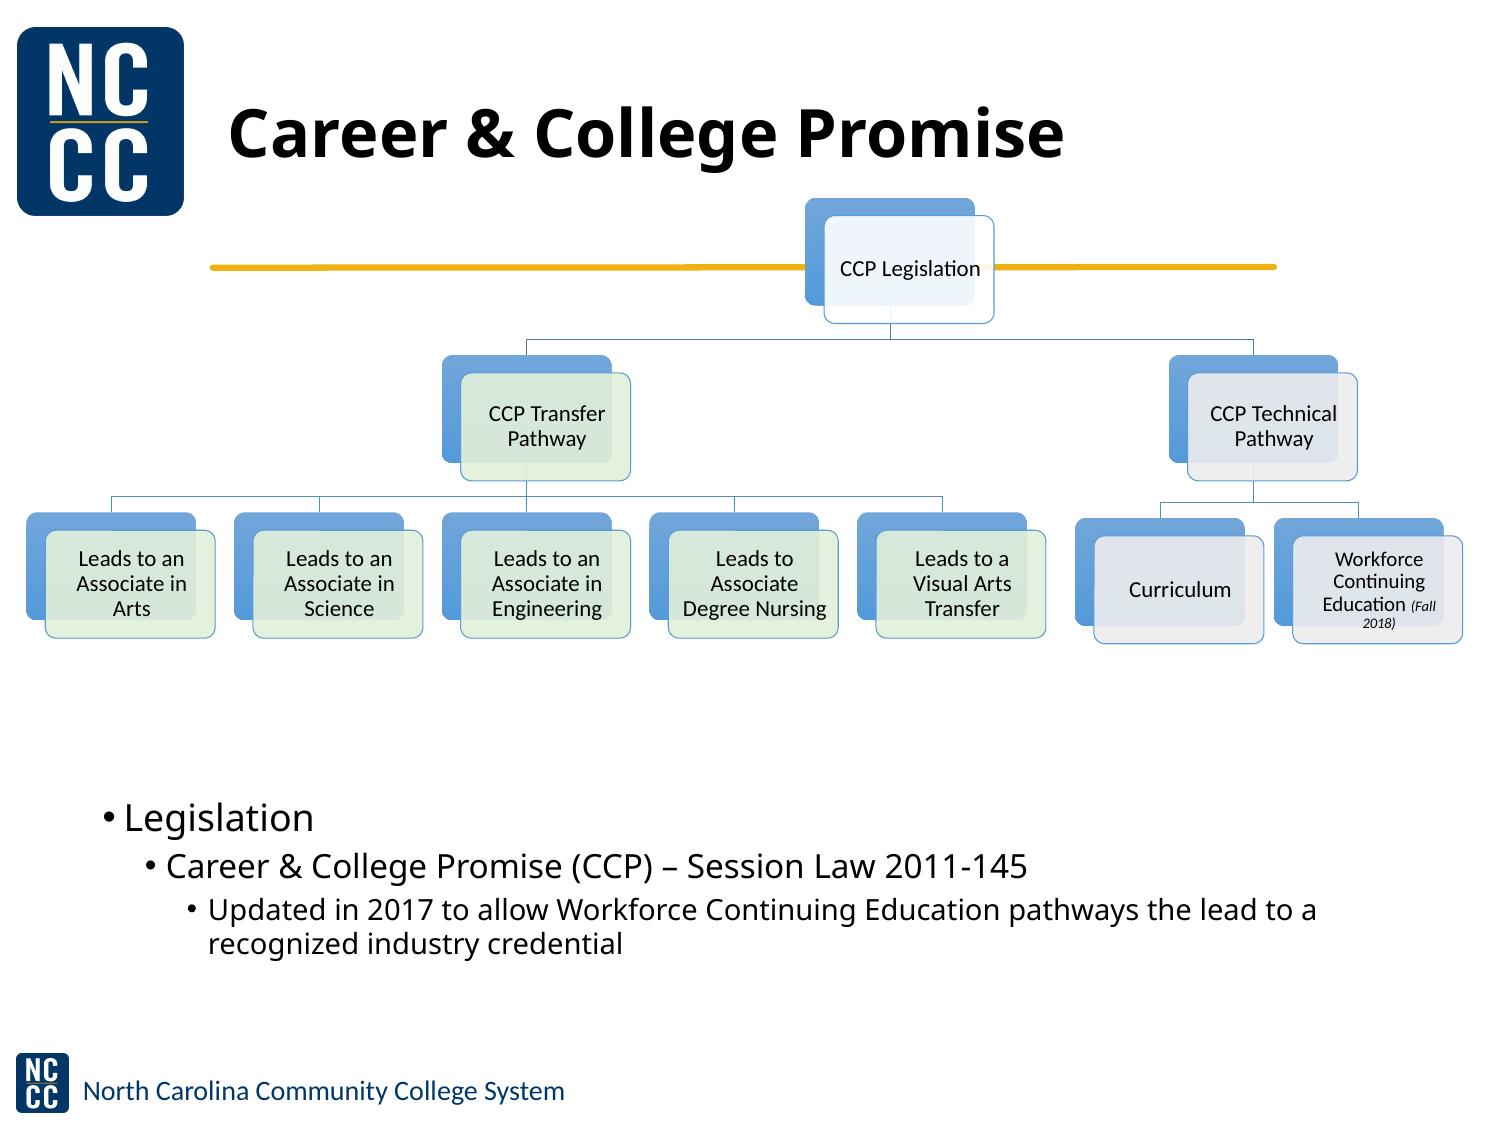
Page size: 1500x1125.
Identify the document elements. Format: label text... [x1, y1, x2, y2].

list Legislation Career & College Promise (CCP) – Session Law 2011-145 Updated in 2017 to allow Workforce Continuing Education pathways the lead to a recognized industry credential [87, 838, 1450, 967]
picture [17, 27, 25, 216]
picture [16, 1053, 69, 1113]
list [25, 0, 1463, 838]
